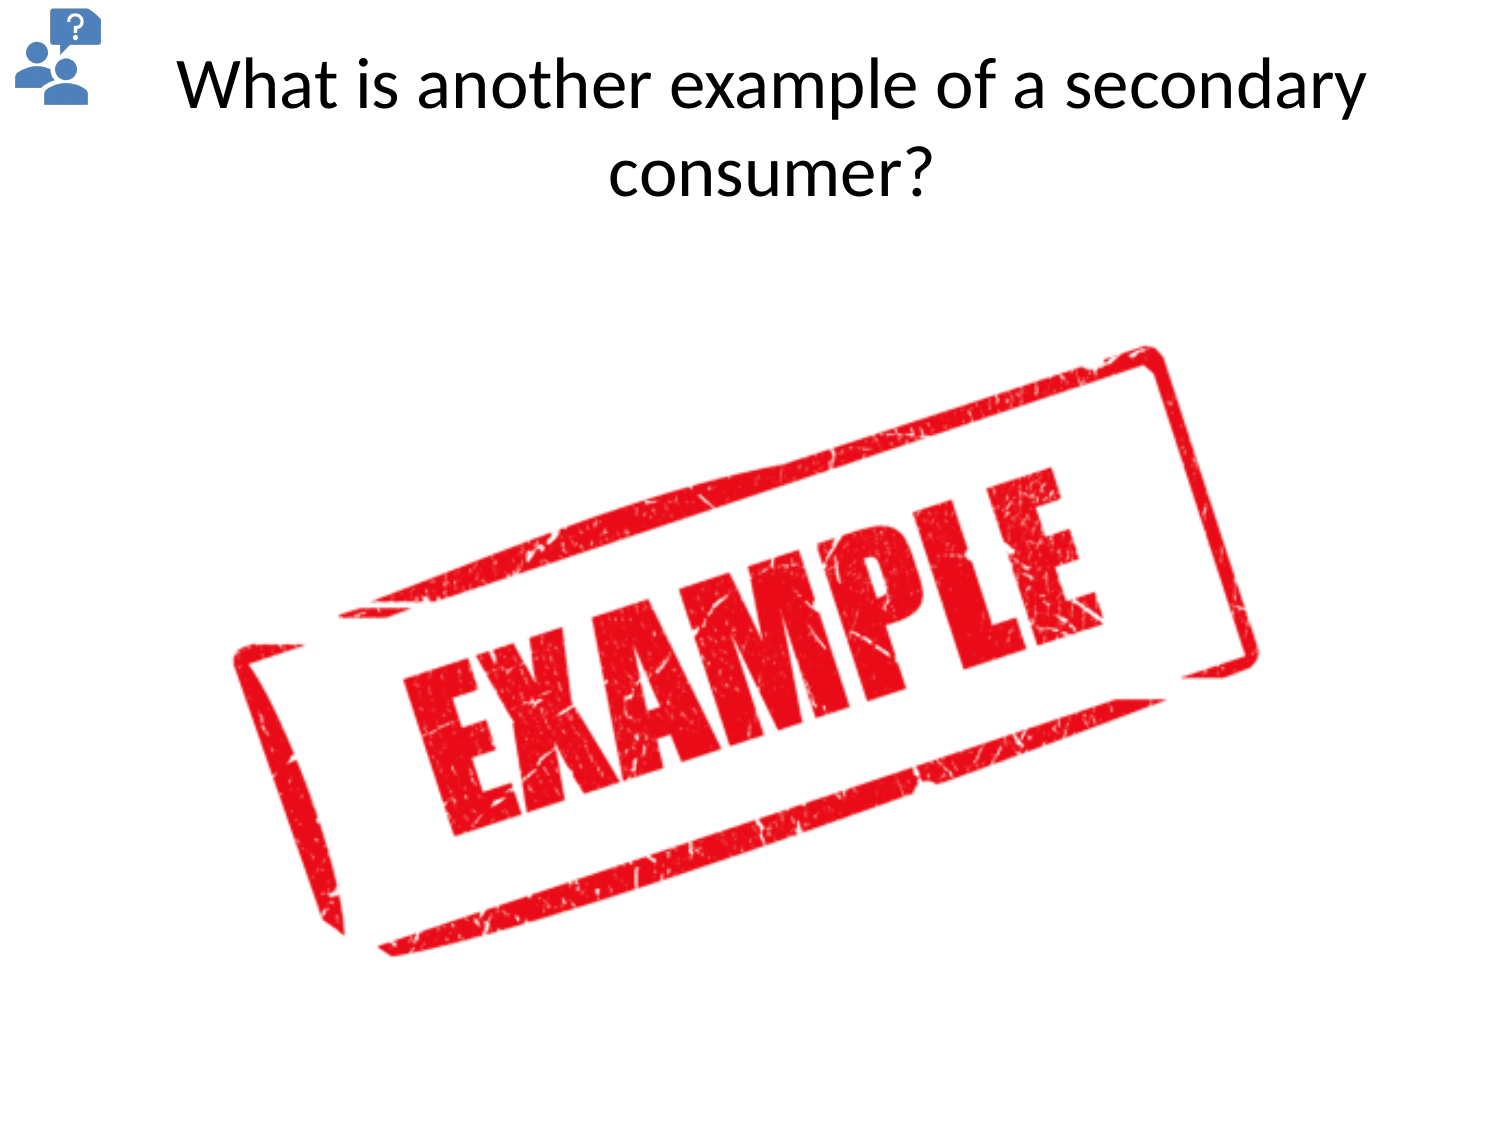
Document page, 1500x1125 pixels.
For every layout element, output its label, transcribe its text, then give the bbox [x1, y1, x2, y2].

text_box [0, 0, 116, 114]
text_box What is another example of a secondary consumer? [130, 28, 1415, 219]
picture [201, 288, 1298, 1009]
